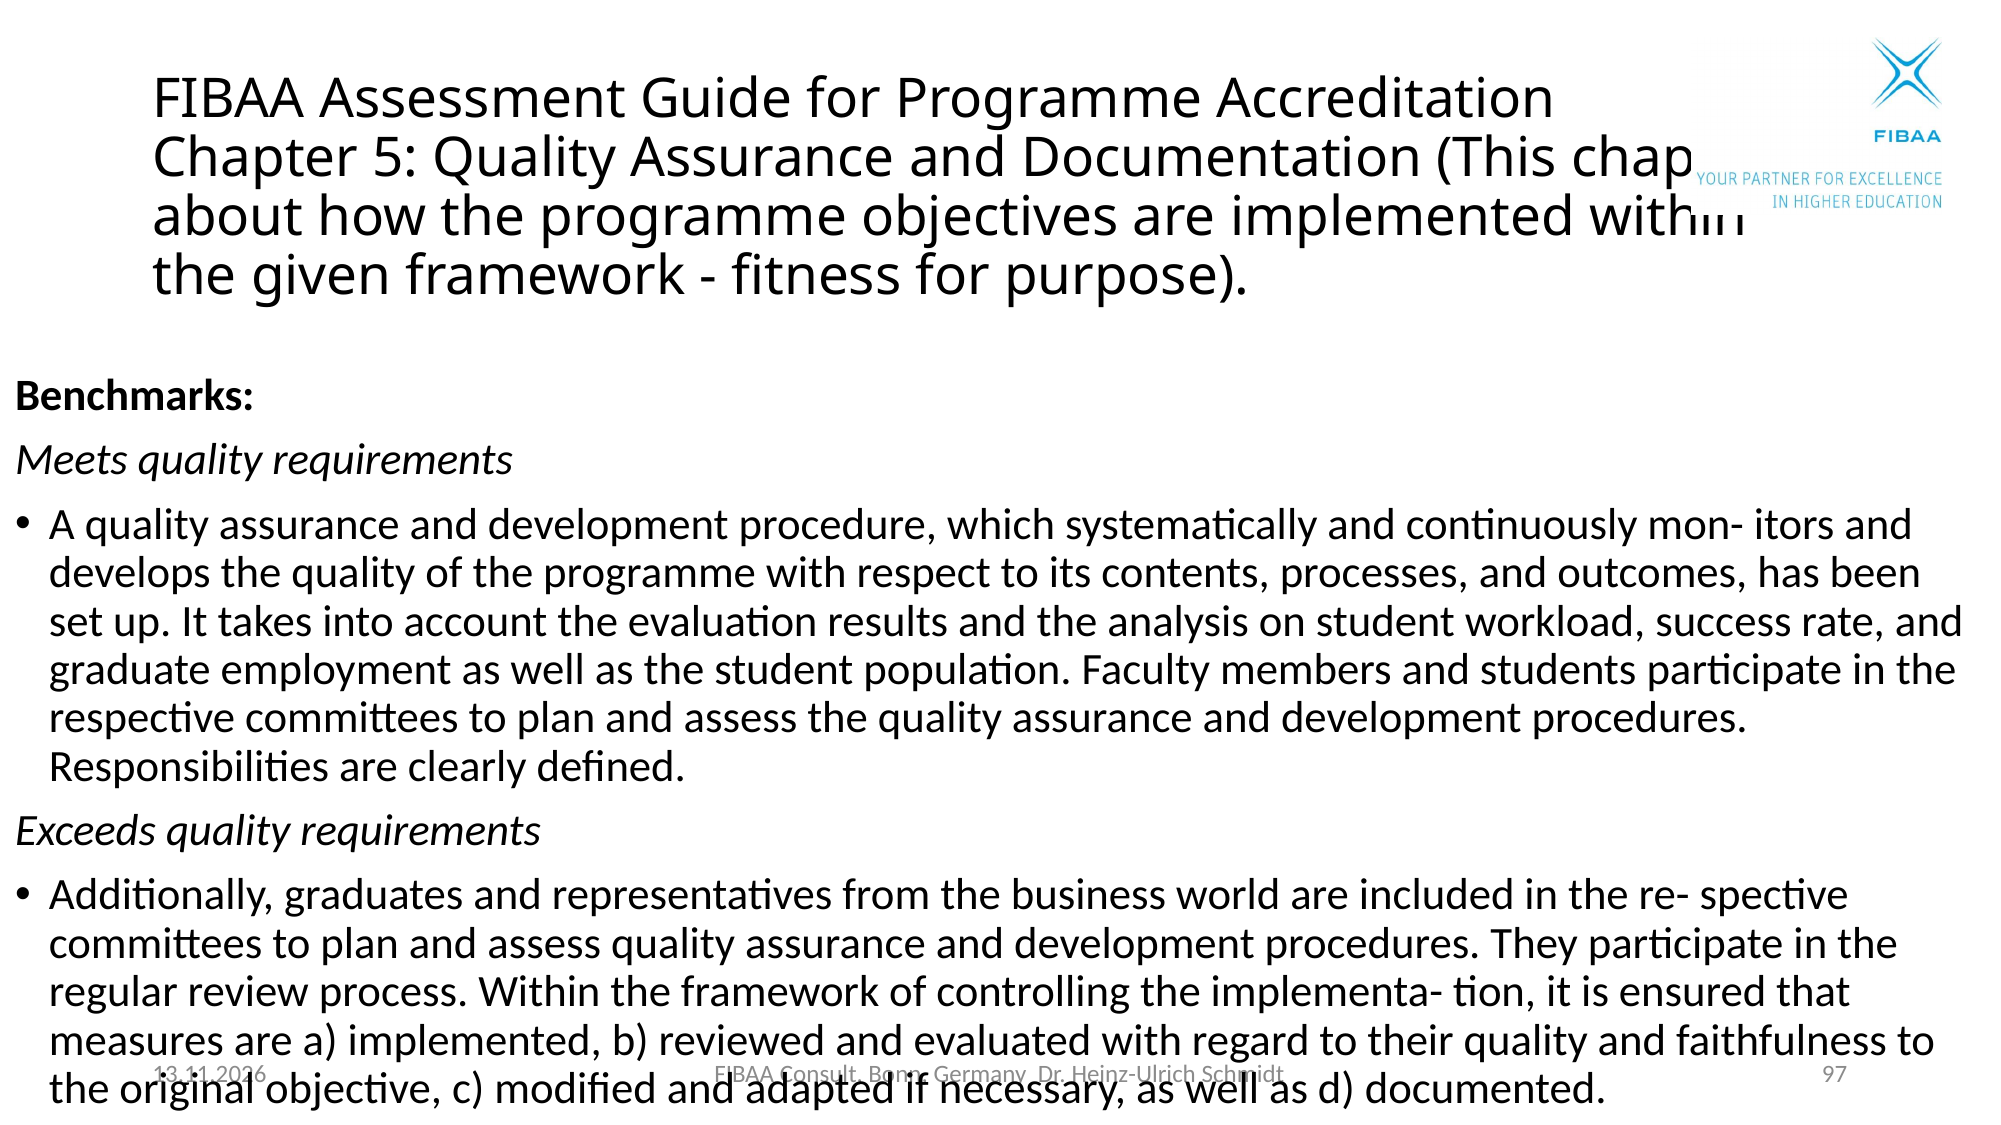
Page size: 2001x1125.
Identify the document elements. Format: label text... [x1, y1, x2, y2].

picture [1691, 37, 1942, 215]
slide_number 97 [1412, 1042, 1863, 1103]
footer FIBAA Consult, Bonn, Germany Dr. Heinz-Ulrich Schmidt [662, 1042, 1338, 1103]
title FIBAA Assessment Guide for Programme Accreditation Chapter 5: Quality Assurance and Documentation (This chapter is about how the programme objectives are implemented within the given framework - fitness for purpose). [137, 12, 1863, 364]
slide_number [137, 1042, 588, 1103]
list Benchmarks: Meets quality requirements A quality assurance and development procedure, which systematically and continuously mon- itors and develops the quality of the programme with respect to its contents, processes, and outcomes, has been set up. It takes into account the evaluation results and the analysis on student workload, success rate, and graduate employment as well as the student population. Faculty members and students participate in the respective committees to plan and assess the quality assurance and development procedures. Responsibilities are clearly defined. Exceeds quality requirements Additionally, graduates and representatives from the business world are included in the re- spective committees to plan and assess quality assurance and development procedures. They participate in the regular review process. Within the framework of controlling the implementa- tion, it is ensured that measures are a) implemented, b) reviewed and evaluated with regard to their quality and faithfulness to the original objective, c) modified and adapted if necessary, as well as d) documented. [0, 364, 2000, 1125]
